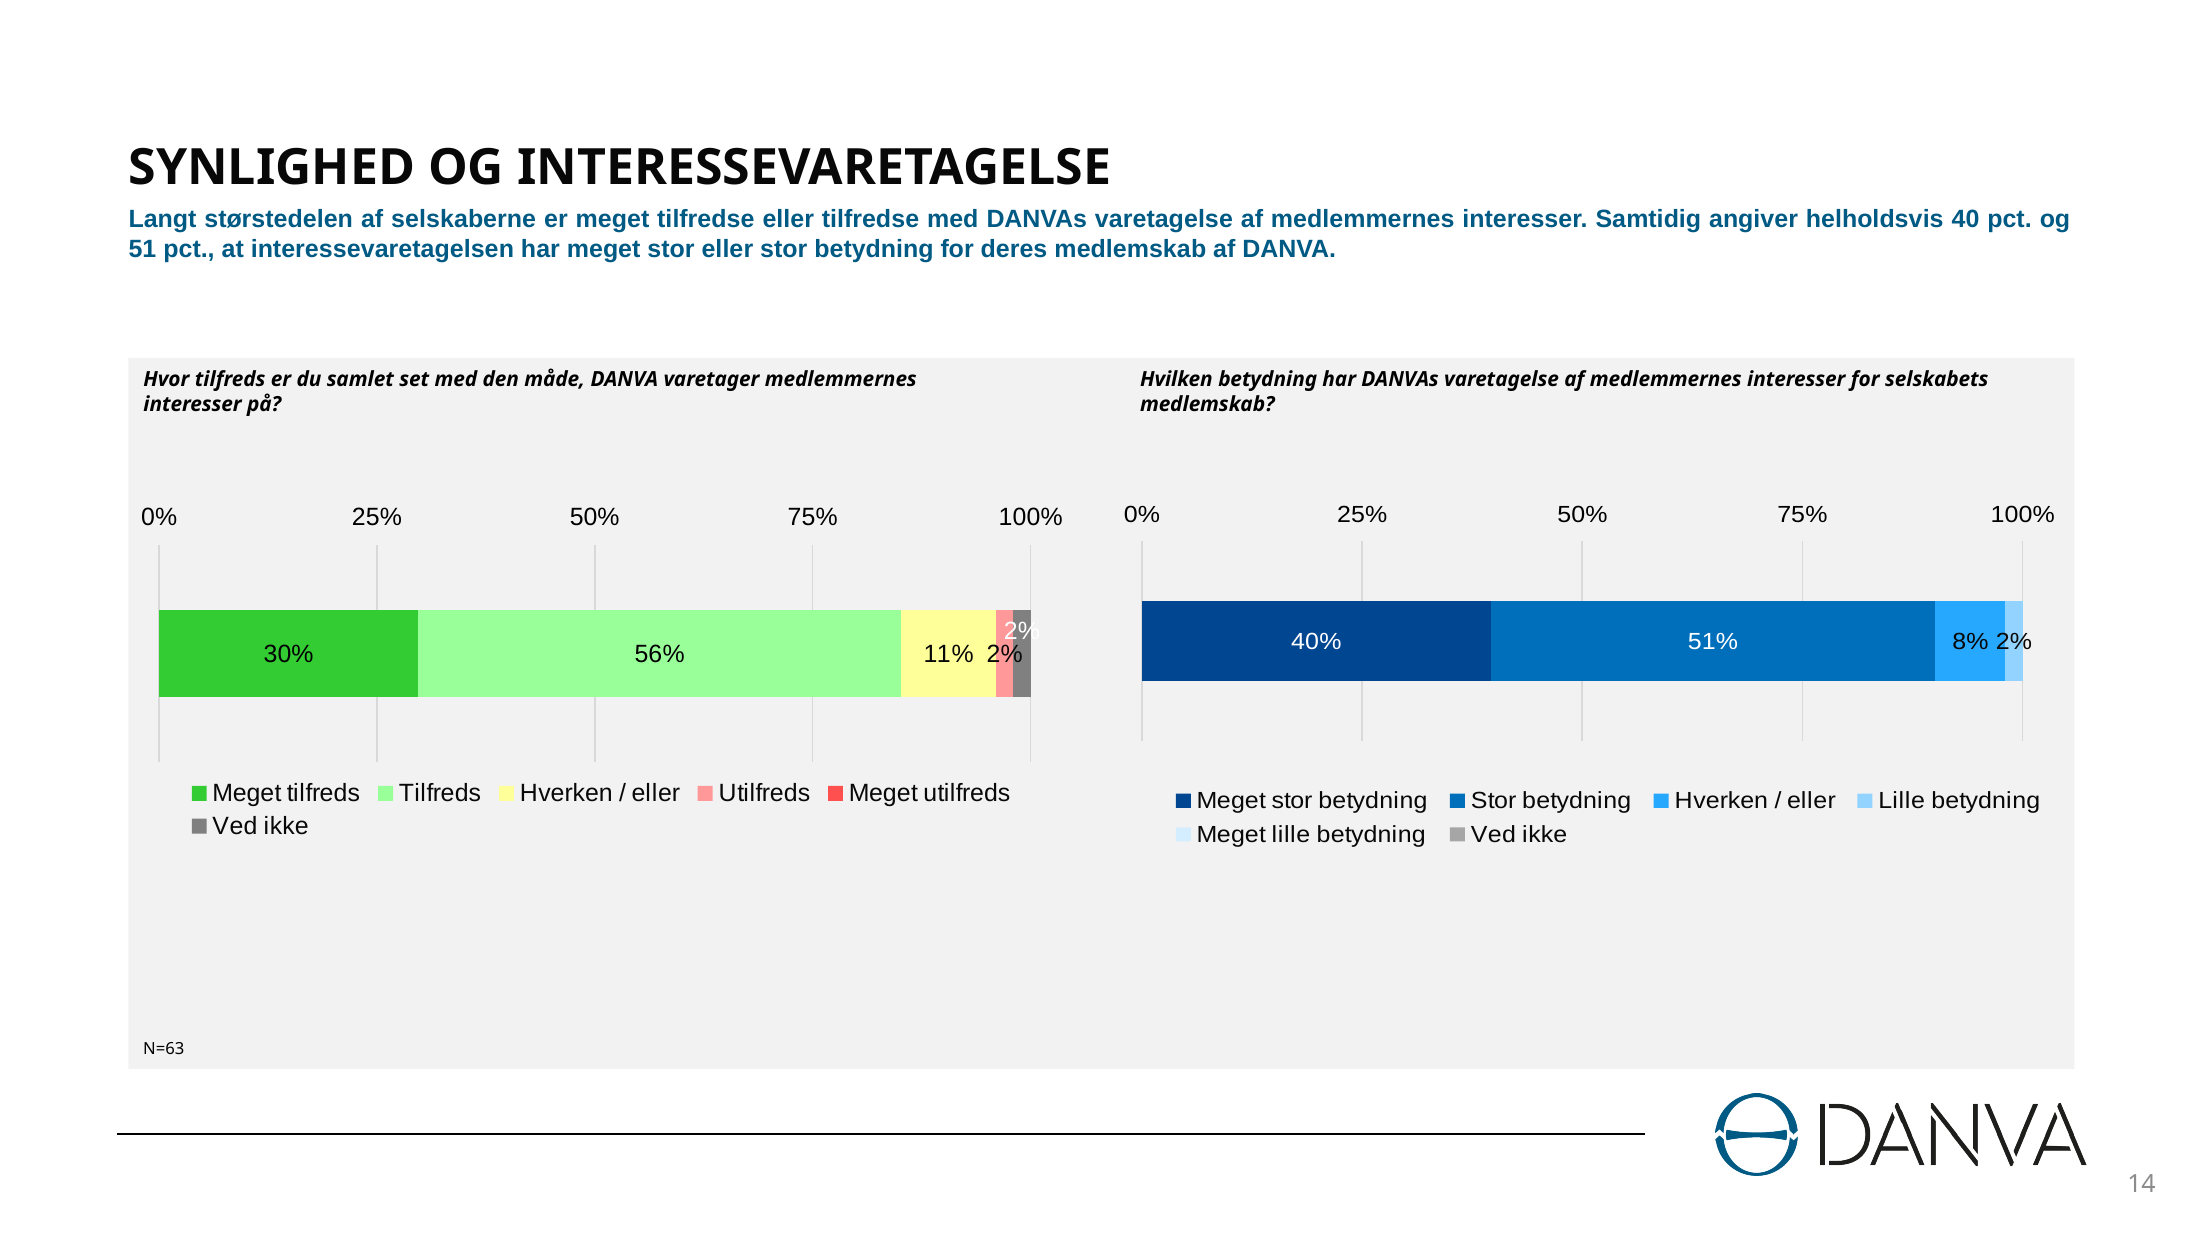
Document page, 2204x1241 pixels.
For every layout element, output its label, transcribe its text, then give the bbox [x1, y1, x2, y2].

text_box N=63 [128, 1030, 241, 1065]
text_box Hvor tilfreds er du samlet set med den måde, DANVA varetager medlemmernes interesser på? [128, 357, 1031, 423]
picture [1715, 1093, 1749, 1126]
picture [1715, 1093, 2087, 1151]
chart [1122, 501, 2072, 869]
chart [128, 478, 1063, 893]
title SYNLIGHED OG INTERESSEVARETAGELSE [128, 113, 1986, 192]
text_box 14 [1656, 1151, 2171, 1218]
text_box Langt størstedelen af selskaberne er meget tilfredse eller tilfredse med DANVAs varetagelse af medlemmernes interesser. Samtidig angiver helholdsvis 40 pct. og 51 pct., at interessevaretagelsen har meget stor eller stor betydning for deres medlemskab af DANVA. [128, 202, 2075, 356]
text_box [126, 356, 2077, 1071]
text_box Hvilken betydning har DANVAs varetagelse af medlemmernes interesser for selskabets medlemskab? [1125, 357, 2075, 423]
